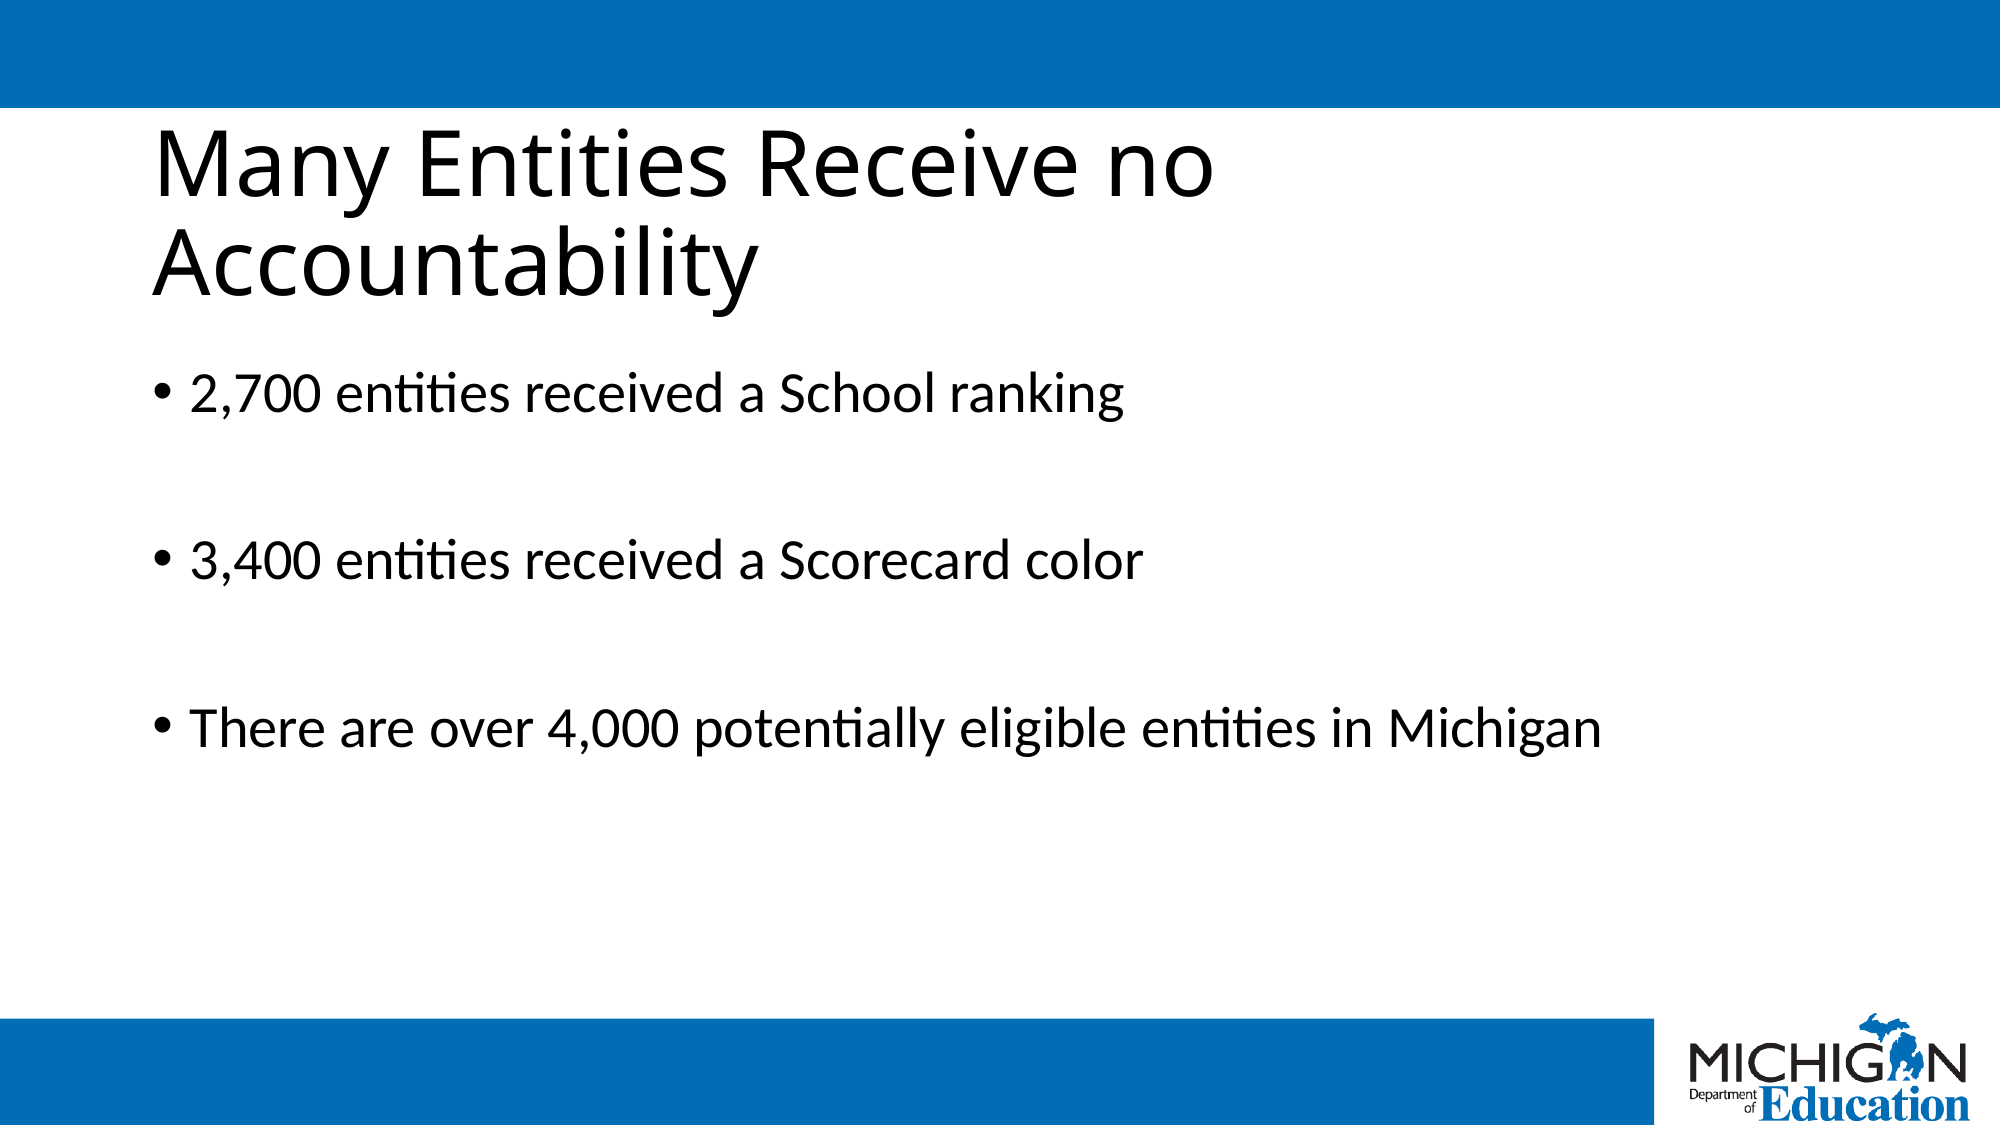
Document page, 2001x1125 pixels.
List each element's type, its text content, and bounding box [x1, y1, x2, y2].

list 2,700 entities received a School ranking 3,400 entities received a Scorecard color There are over 4,000 potentially eligible entities in Michigan [137, 354, 1863, 1014]
title Many Entities Receive no Accountability [137, 108, 1863, 326]
picture [1690, 1013, 1970, 1121]
